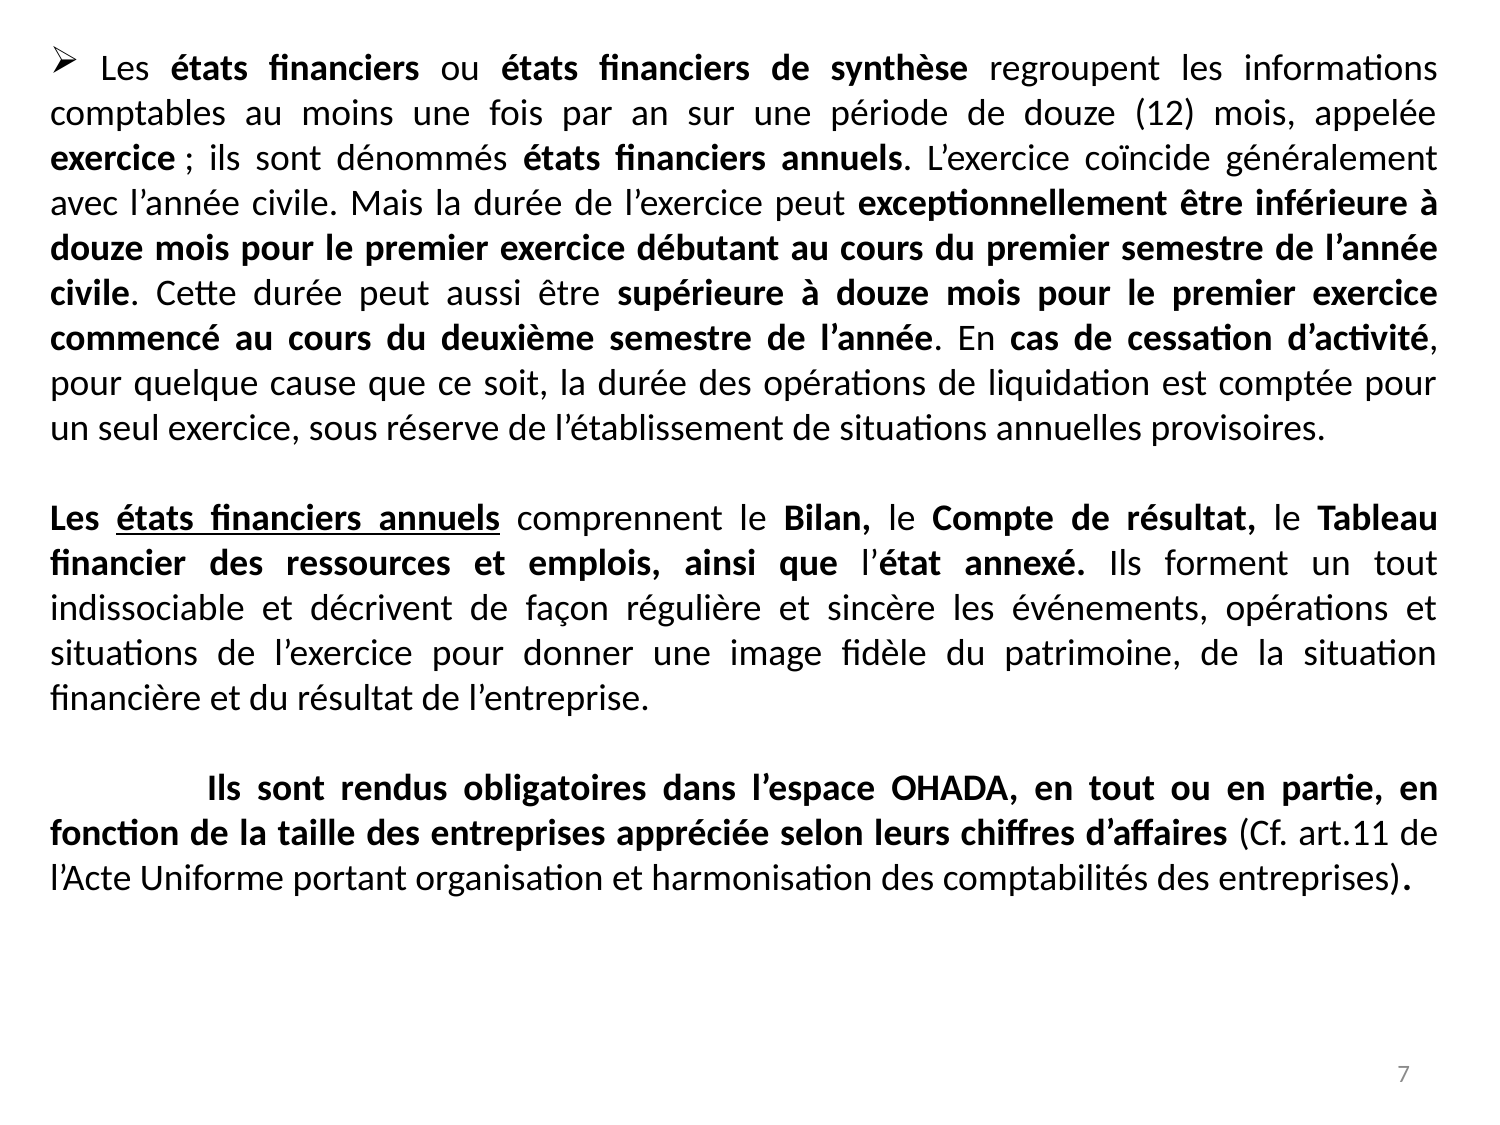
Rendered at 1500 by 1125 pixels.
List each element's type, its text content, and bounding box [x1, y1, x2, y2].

slide_number 7 [1074, 1042, 1425, 1103]
text_box Les états financiers ou états financiers de synthèse regroupent les informations comptables au moins une fois par an sur une période de douze (12) mois, appelée exercice ; ils sont dénommés états financiers annuels. L’exercice coïncide généralement avec l’année civile. Mais la durée de l’exercice peut exceptionnellement être inférieure à douze mois pour le premier exercice débutant au cours du premier semestre de l’année civile. Cette durée peut aussi être supérieure à douze mois pour le premier exercice commencé au cours du deuxième semestre de l’année. En cas de cessation d’activité, pour quelque cause que ce soit, la durée des opérations de liquidation est comptée pour un seul exercice, sous réserve de l’établissement de situations annuelles provisoires. Les états financiers annuels comprennent le Bilan, le Compte de résultat, le Tableau financier des ressources et emplois, ainsi que l’état annexé. Ils forment un tout indissociable et décrivent de façon régulière et sincère les événements, opérations et situations de l’exercice pour donner une image fidèle du patrimoine, de la situation financière et du résultat de l’entreprise. Ils sont rendus obligatoires dans l’espace OHADA, en tout ou en partie, en fonction de la taille des entreprises appréciée selon leurs chiffres d’affaires (Cf. art.11 de l’Acte Uniforme portant organisation et harmonisation des comptabilités des entreprises). [35, 35, 1454, 950]
